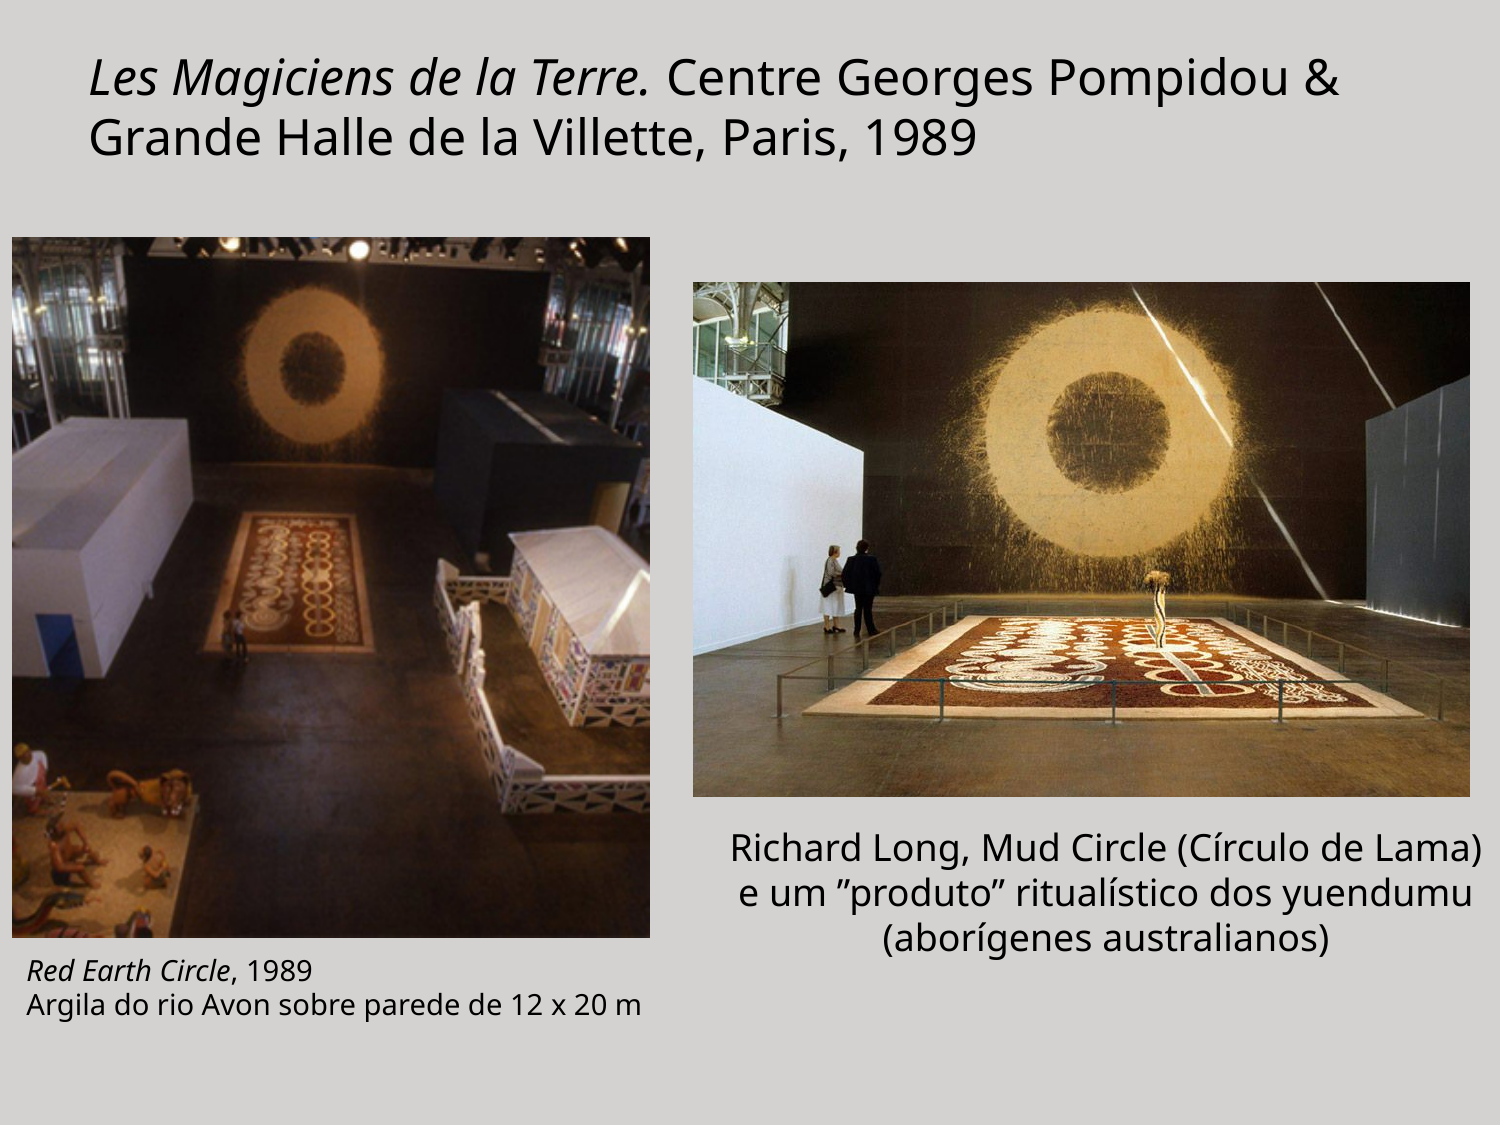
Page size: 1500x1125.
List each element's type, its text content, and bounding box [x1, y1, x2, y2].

text_box Richard Long, Mud Circle (Círculo de Lama) e um ”produto” ritualístico dos yuendumu (aborígenes australianos) [712, 816, 1500, 1056]
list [12, 237, 651, 938]
text_box Red Earth Circle, 1989 Argila do rio Avon sobre parede de 12 x 20 m [11, 944, 762, 1030]
picture [692, 282, 1470, 797]
text_box Les Magiciens de la Terre. Centre Georges Pompidou & Grande Halle de la Villette, Paris, 1989 [73, 37, 1475, 213]
